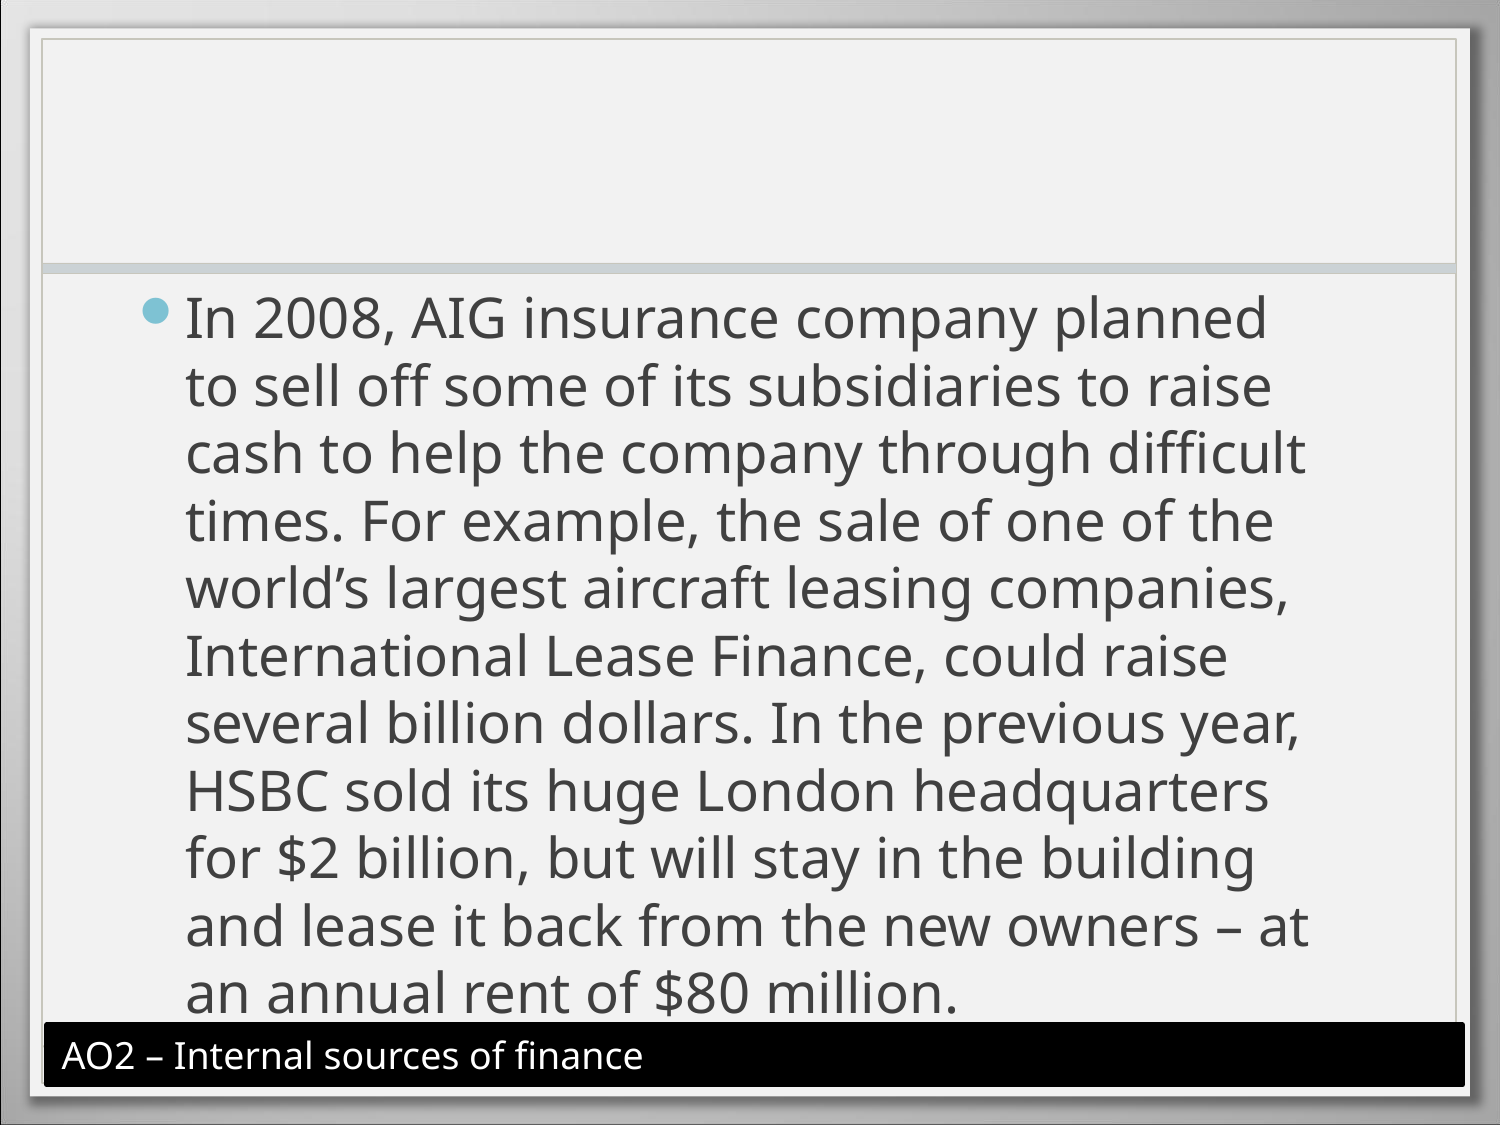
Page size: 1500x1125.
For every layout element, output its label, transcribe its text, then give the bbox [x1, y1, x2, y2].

list In 2008, AIG insurance company planned to sell off some of its subsidiaries to raise cash to help the company through difficult times. For example, the sale of one of the world’s largest aircraft leasing companies, International Lease Finance, could raise several billion dollars. In the previous year, HSBC sold its huge London headquarters for $2 billion, but will stay in the building and lease it back from the new owners – at an annual rent of $80 million. [112, 275, 1343, 1022]
text_box AO2 – Internal sources of finance [44, 1022, 1465, 1087]
picture [0, 0, 1500, 1125]
